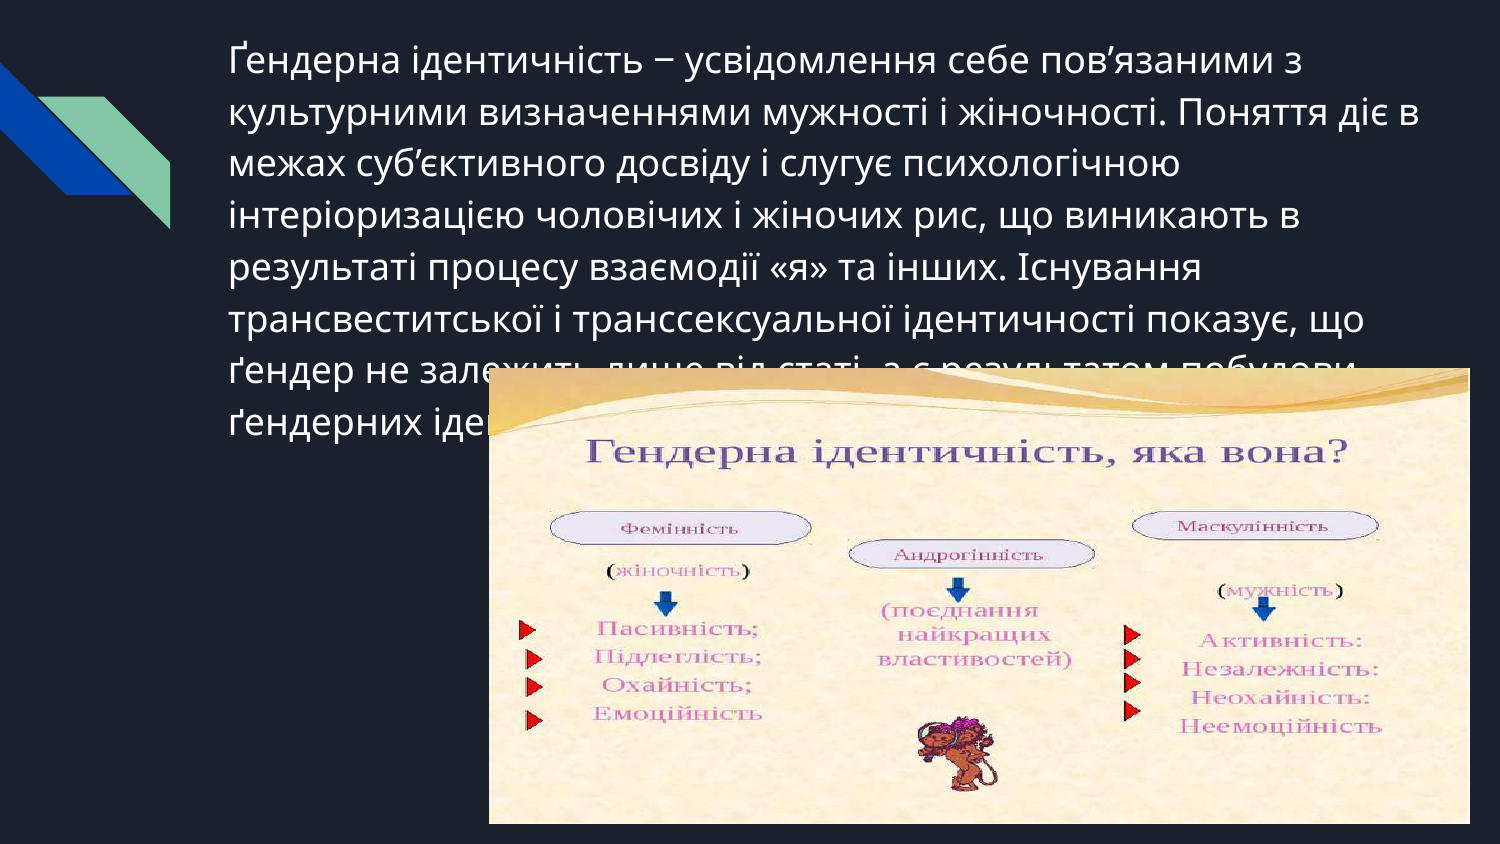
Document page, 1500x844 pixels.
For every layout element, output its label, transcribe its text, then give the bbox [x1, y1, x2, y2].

picture [489, 368, 1471, 824]
list Ґендерна ідентичність ‒ усвідомлення себе пов’язаними з культурними визначеннями мужності і жіночності. Поняття діє в межах суб’єктивного досвіду і слугує психологічною інтеріоризацією чоловічих і жіночих рис, що виникають в результаті процесу взаємодії «я» та інших. Існування трансвеститської і транссексуальної ідентичності показує, що ґендер не залежить лише від статі, а є результатом побудови ґендерних ідентичностей. [212, 14, 1485, 824]
